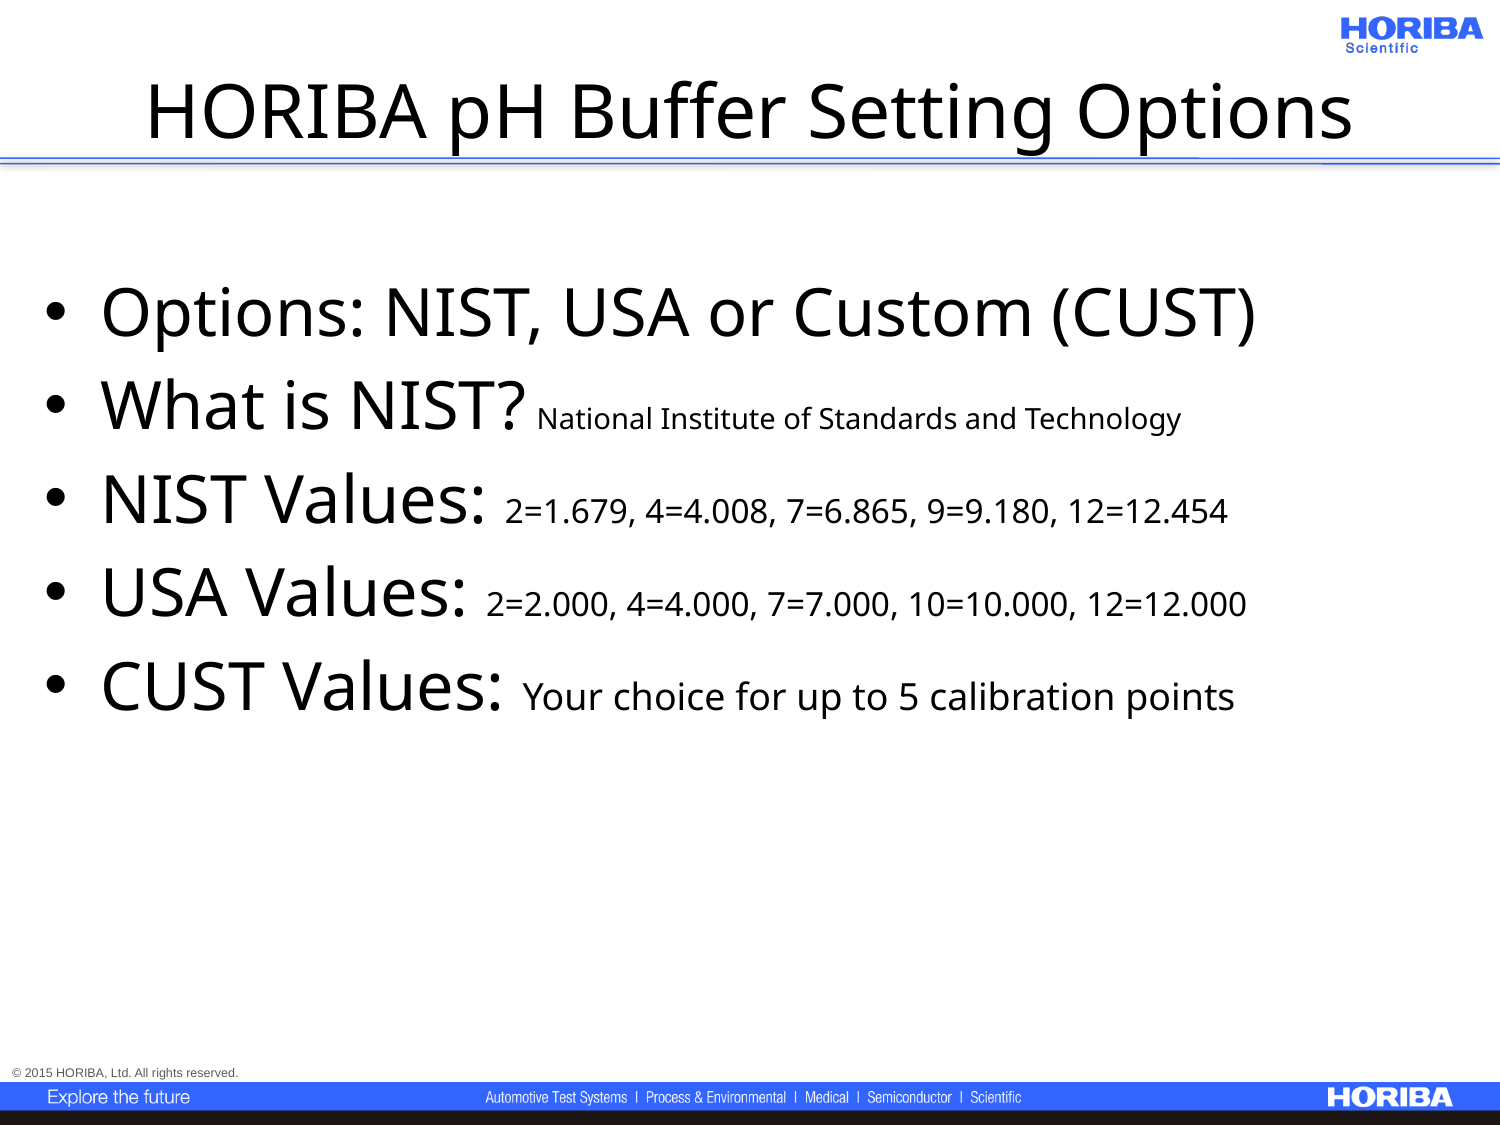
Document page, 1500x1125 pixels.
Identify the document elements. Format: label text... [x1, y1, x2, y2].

picture [0, 1082, 1500, 1125]
title HORIBA pH Buffer Setting Options [0, 55, 1500, 244]
list Options: NIST, USA or Custom (CUST) What is NIST? National Institute of Standards and Technology NIST Values: 2=1.679, 4=4.008, 7=6.865, 9=9.180, 12=12.454 USA Values: 2=2.000, 4=4.000, 7=7.000, 10=10.000, 12=12.000 CUST Values: Your choice for up to 5 calibration points [29, 262, 1500, 1005]
picture [1341, 15, 1484, 54]
